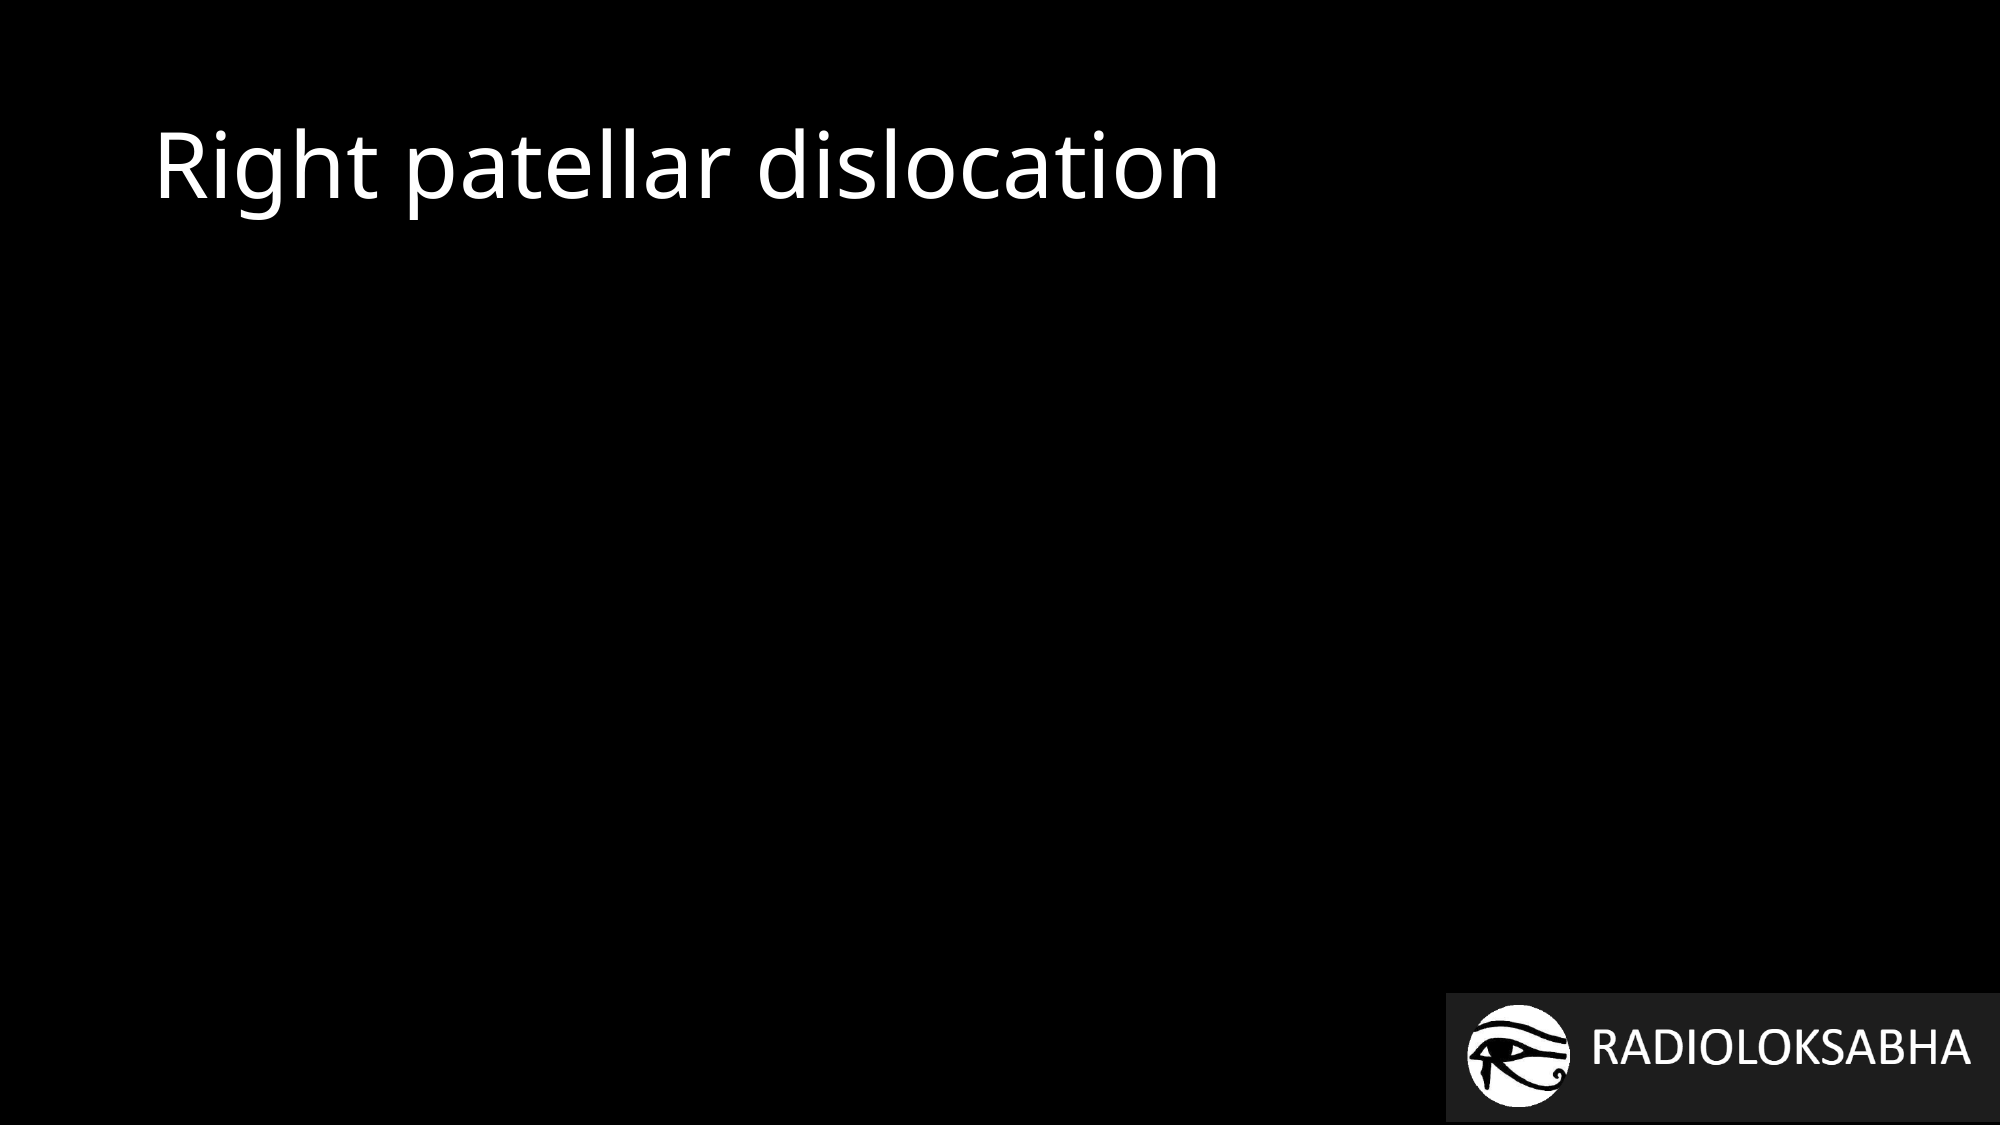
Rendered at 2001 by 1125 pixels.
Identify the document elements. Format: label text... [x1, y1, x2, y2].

picture [1446, 992, 2000, 1122]
title Right patellar dislocation [137, 59, 1863, 278]
